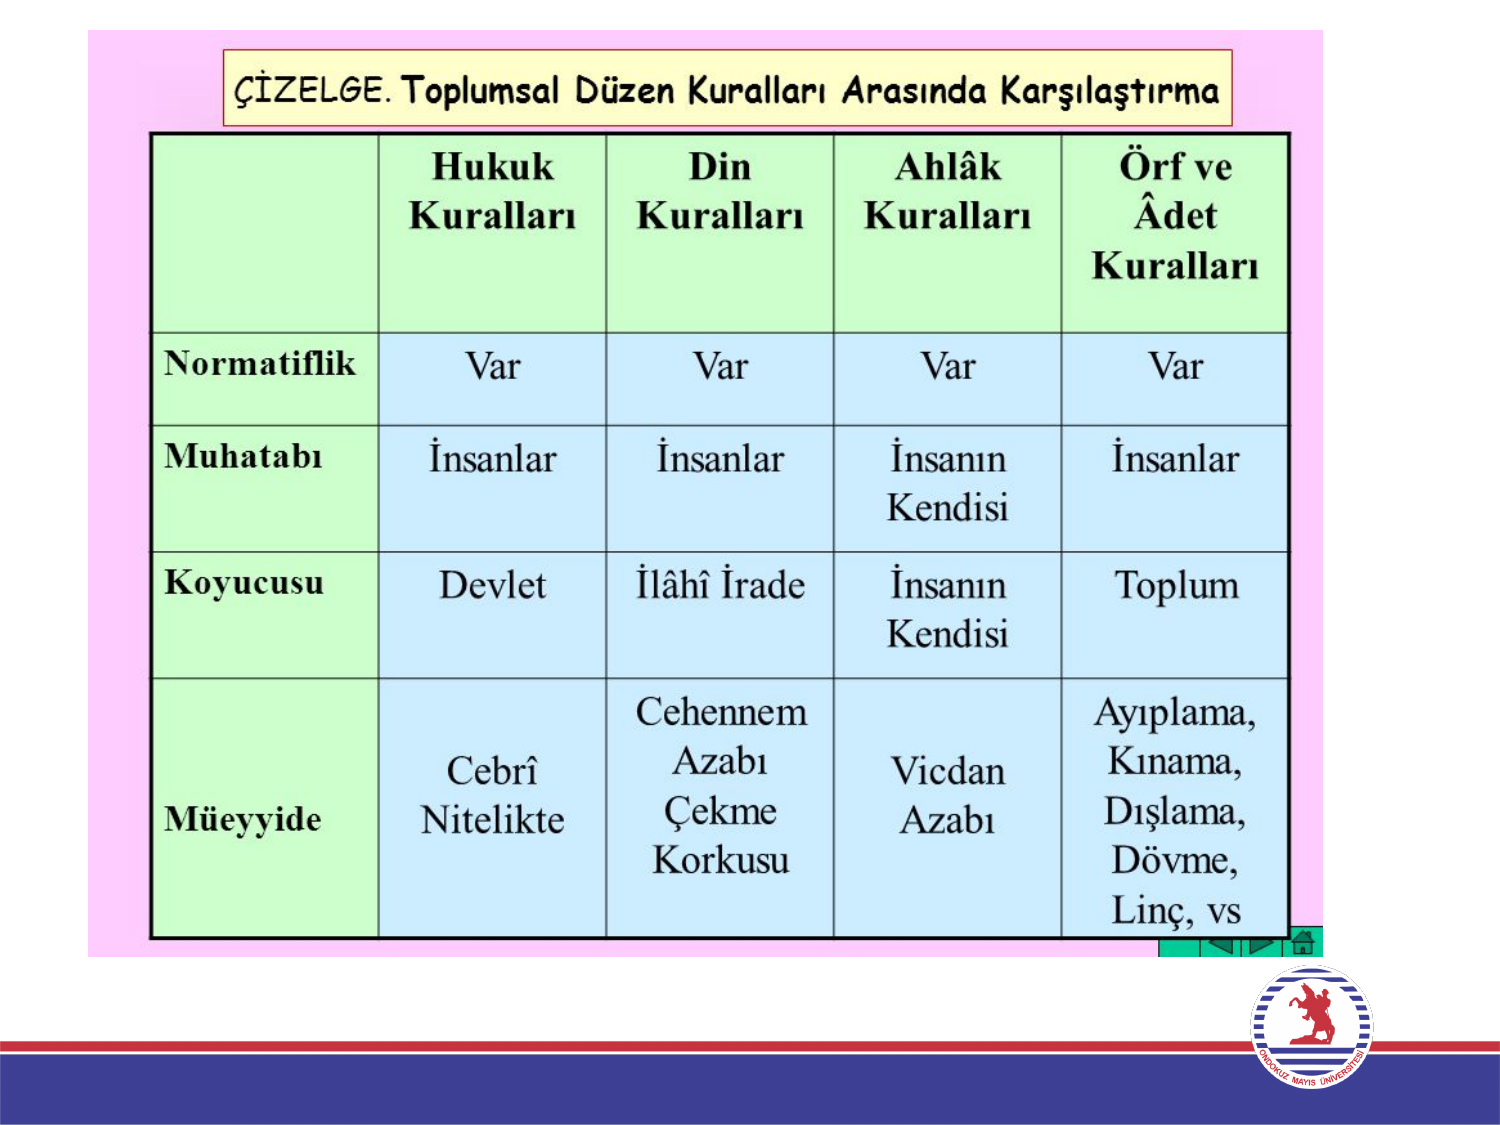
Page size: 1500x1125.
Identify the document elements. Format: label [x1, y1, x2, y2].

picture [88, 30, 1323, 957]
picture [0, 965, 1500, 1125]
